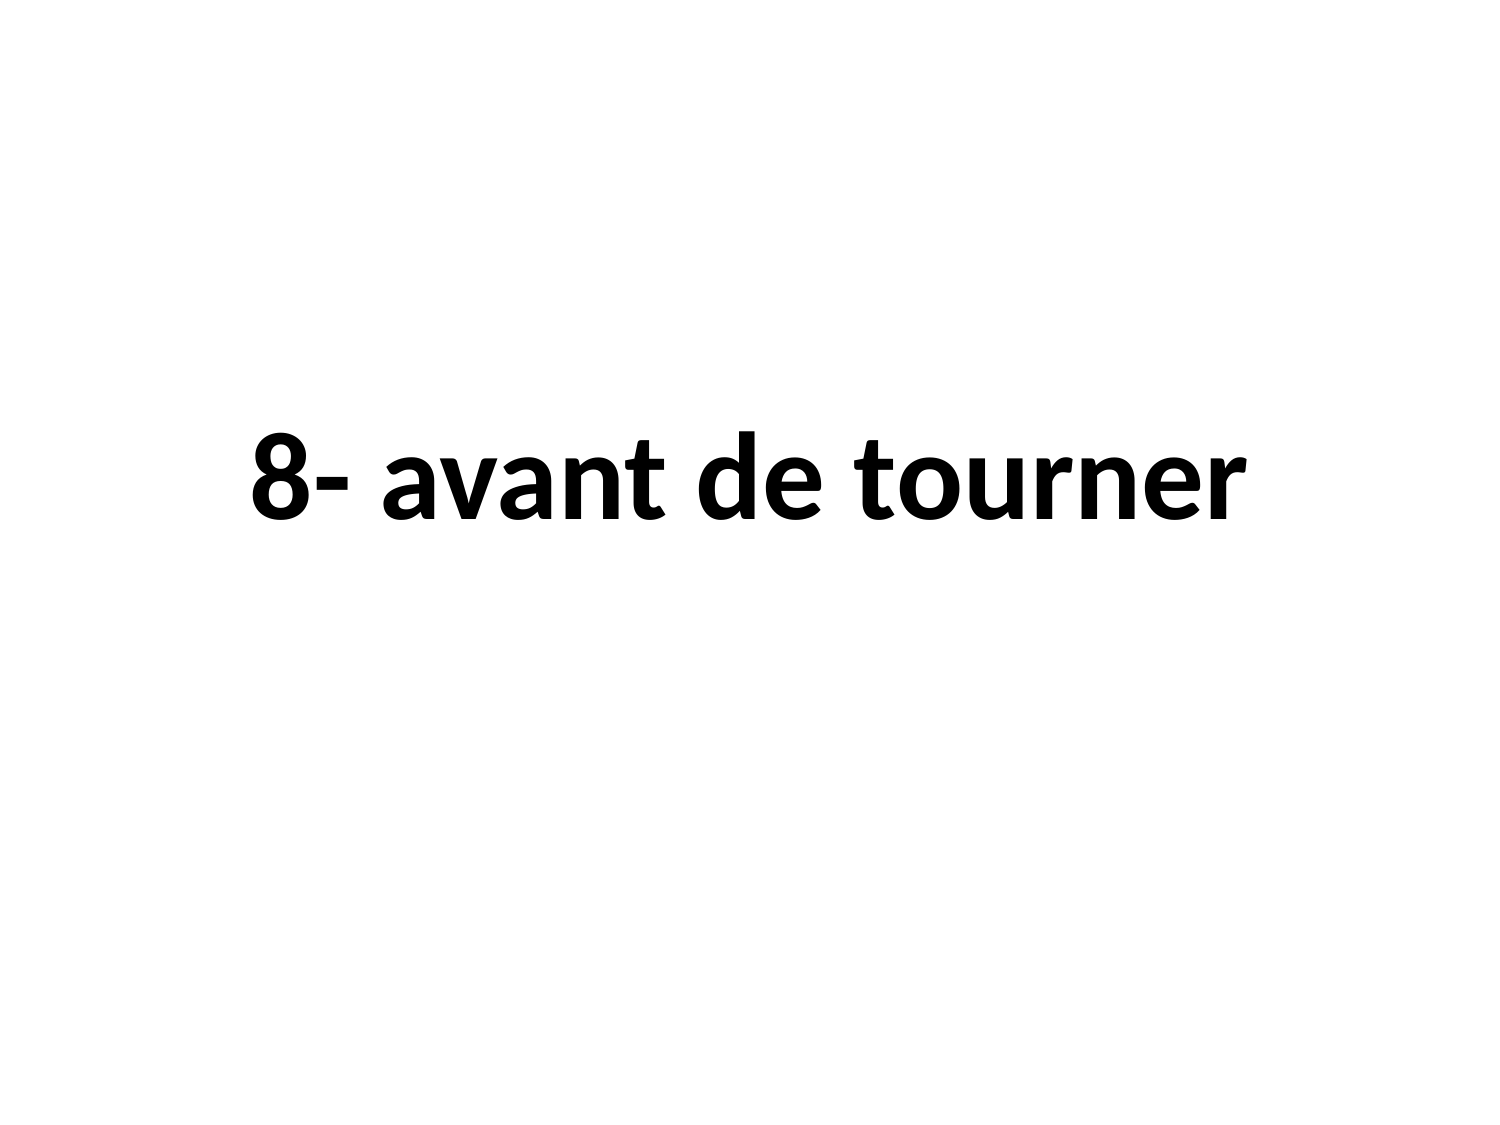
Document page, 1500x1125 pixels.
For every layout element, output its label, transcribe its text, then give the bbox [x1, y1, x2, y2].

title 8- avant de tourner [112, 349, 1388, 591]
